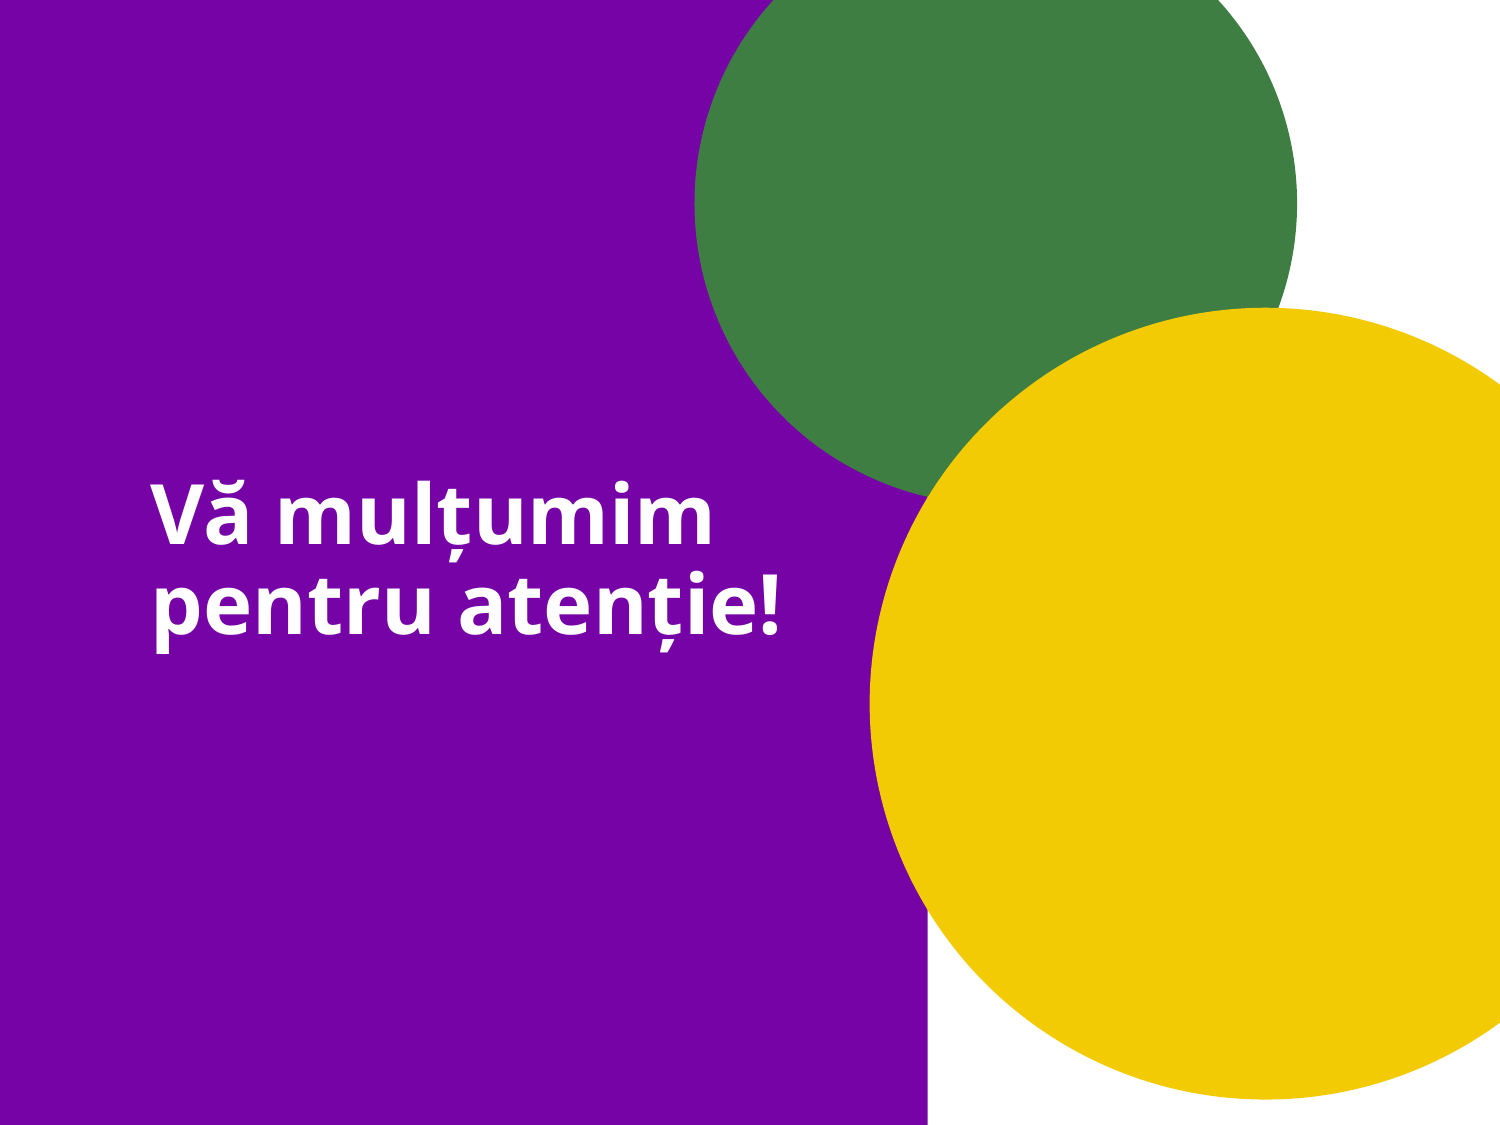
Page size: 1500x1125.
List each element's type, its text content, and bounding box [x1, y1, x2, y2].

title Vă mulțumim pentru atenție! [135, 453, 812, 672]
